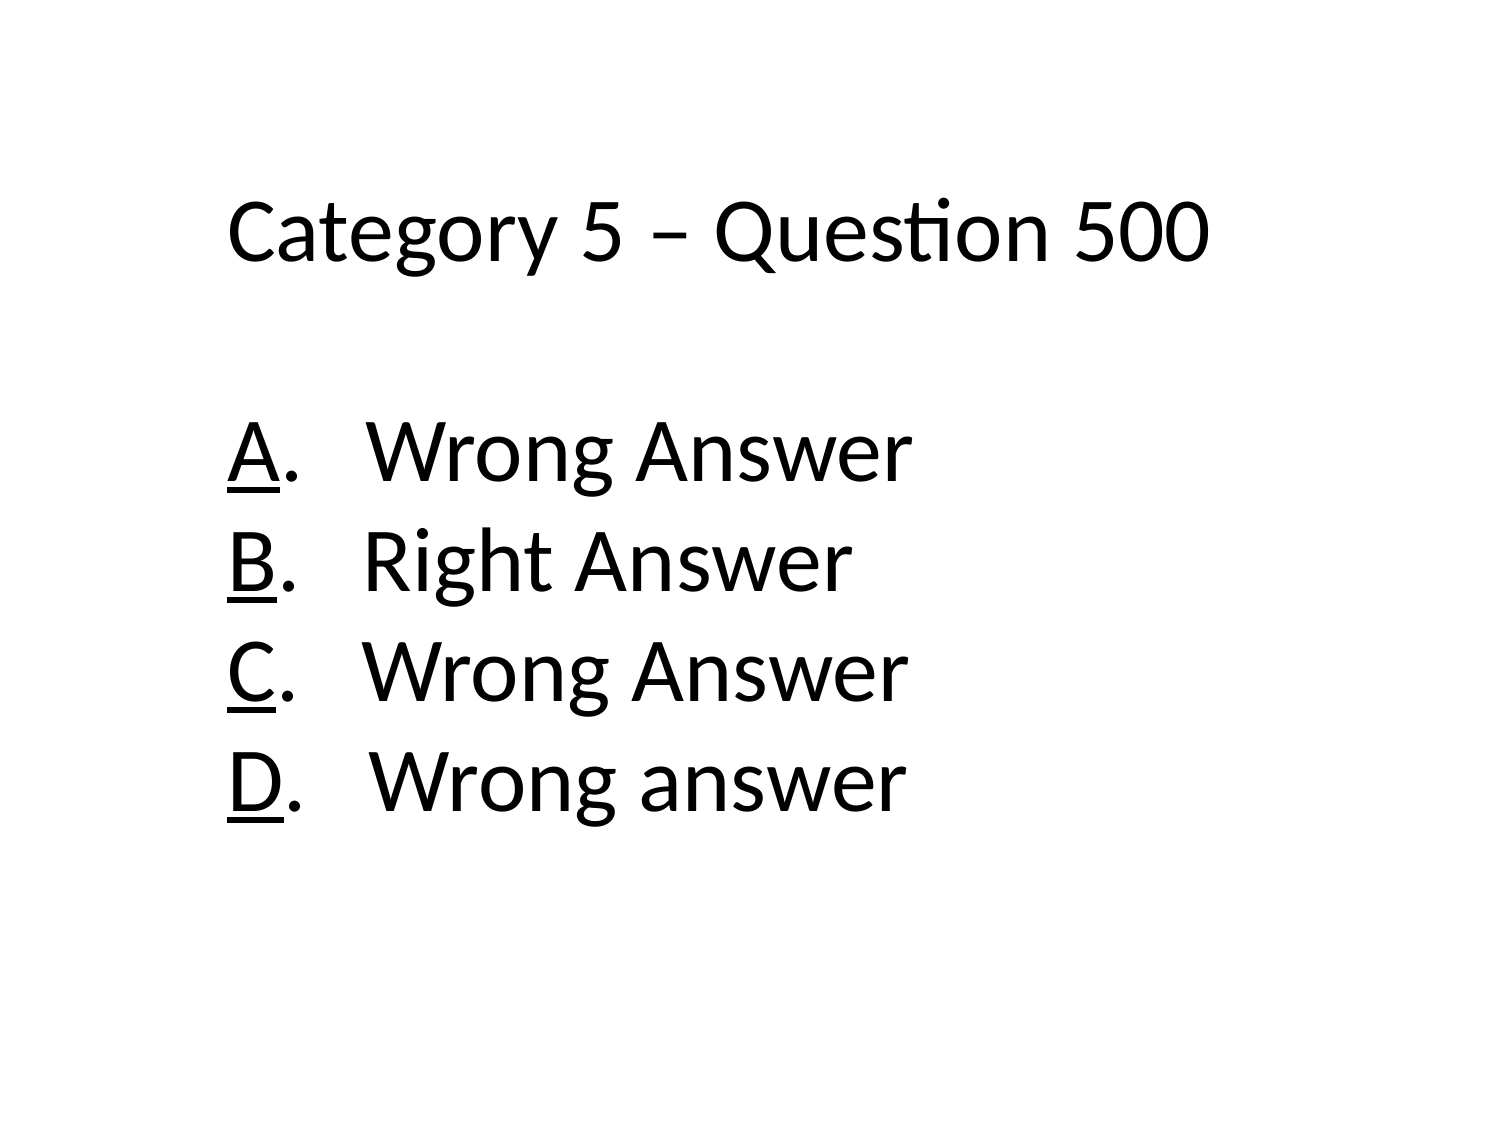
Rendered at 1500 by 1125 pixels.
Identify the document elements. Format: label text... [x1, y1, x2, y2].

text_box Category 5 – Question 500 A. Wrong Answer B. Right Answer C. Wrong Answer D. Wrong answer [212, 162, 1350, 837]
